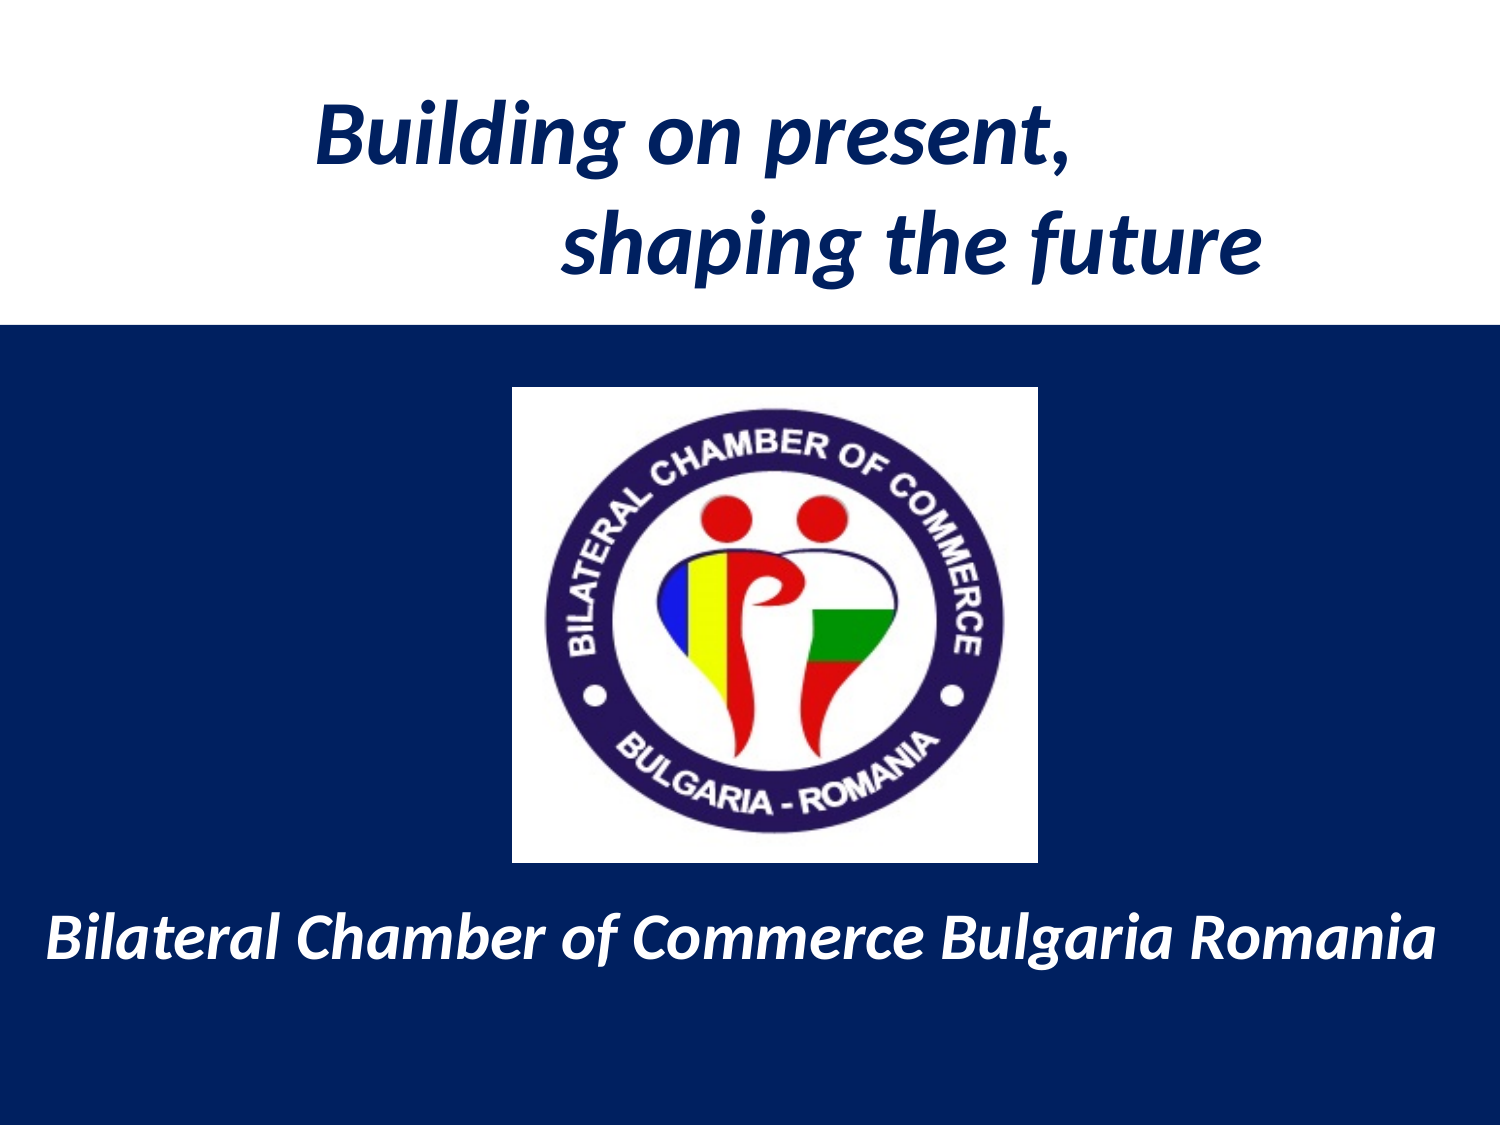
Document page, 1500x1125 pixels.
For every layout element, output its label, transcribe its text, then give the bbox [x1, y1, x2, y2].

picture [512, 387, 1038, 863]
title Building on present, shaping the future [112, 62, 1388, 304]
subtitle Bilateral Chamber of Commerce Bulgaria Romania [0, 324, 1500, 1125]
